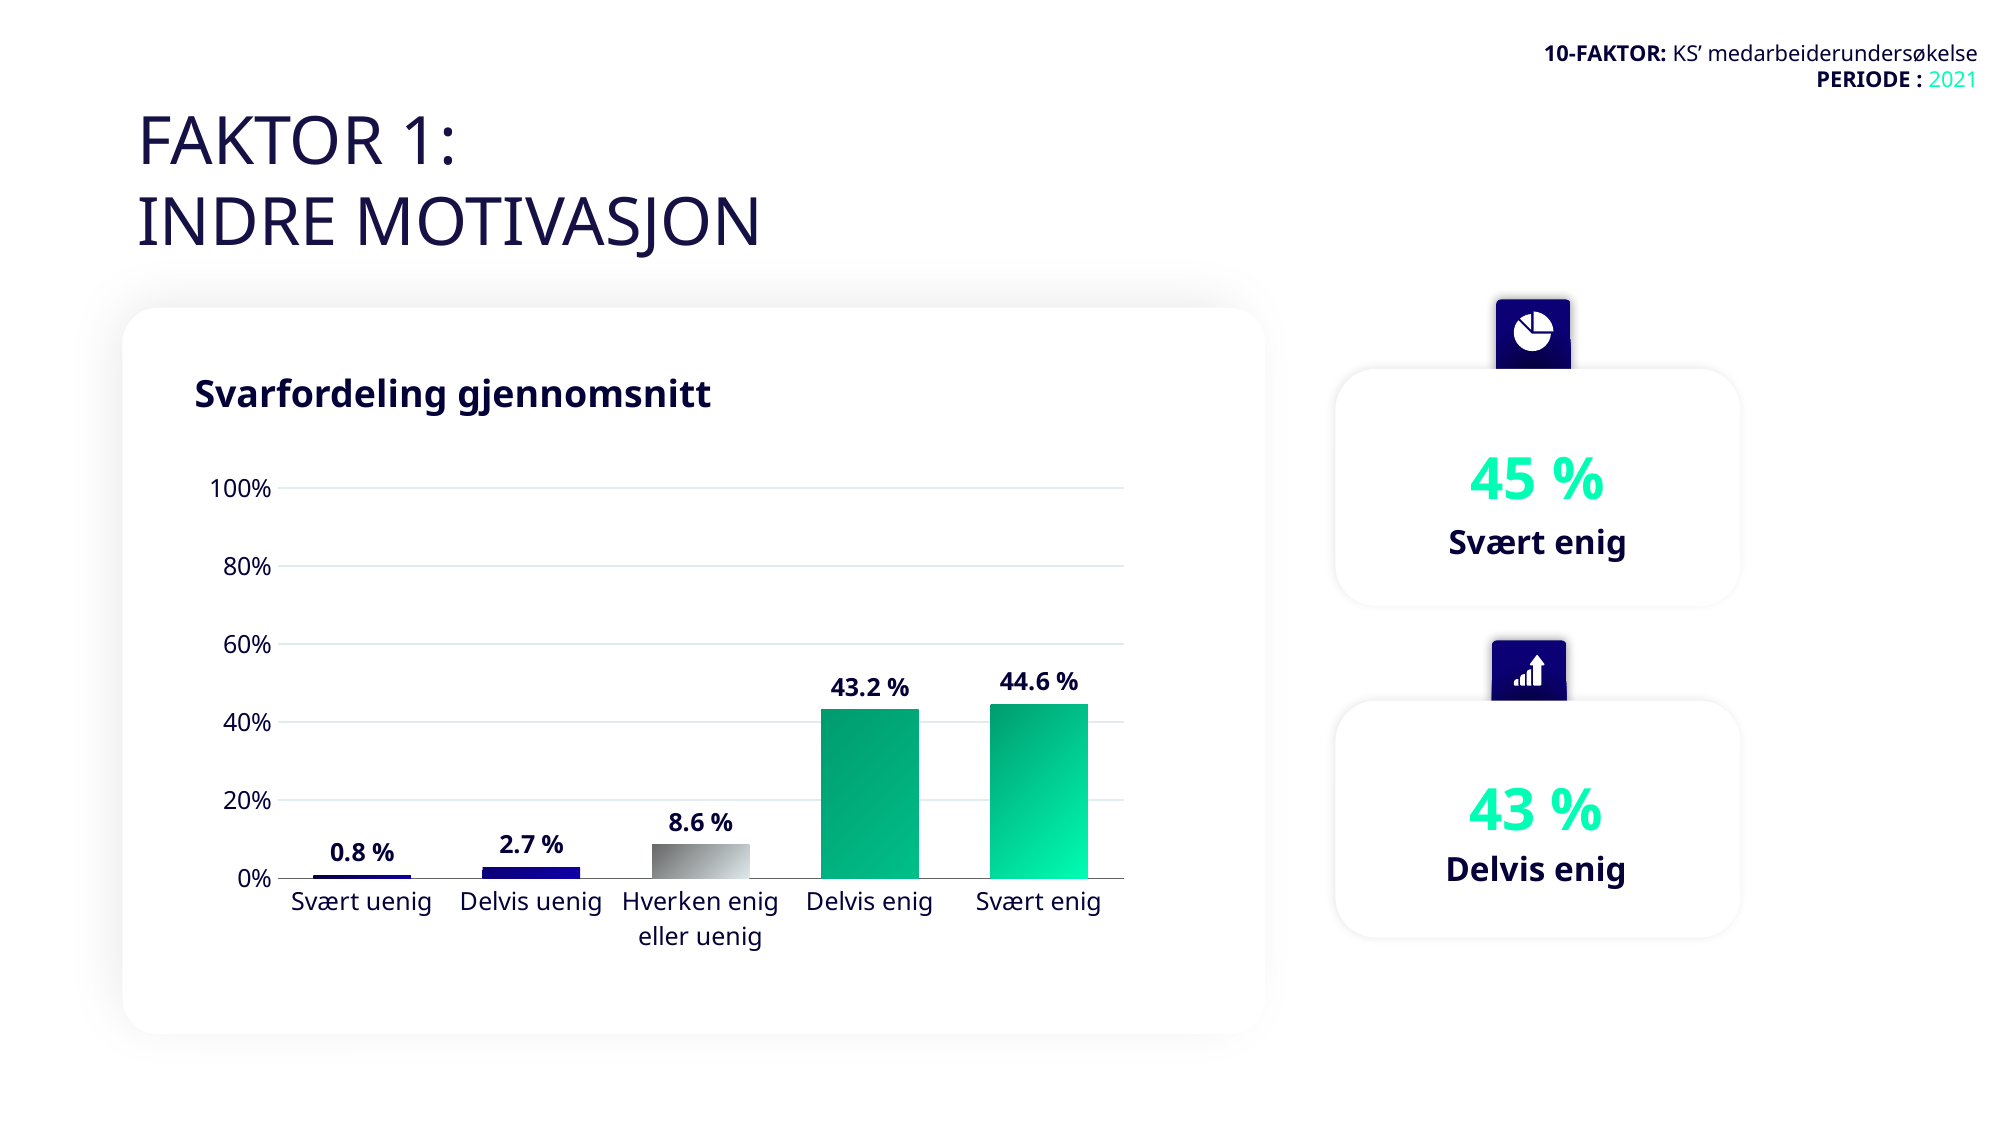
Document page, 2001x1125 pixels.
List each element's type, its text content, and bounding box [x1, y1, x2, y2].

text_box Svarfordeling gjennomsnitt [179, 362, 948, 423]
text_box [1513, 654, 1545, 686]
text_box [1513, 311, 1554, 352]
table_header 43 % [1335, 758, 1737, 849]
chart [179, 458, 1162, 996]
text_box Svært enig [1335, 518, 1741, 570]
table_header 45 % [1335, 427, 1740, 518]
text_box [1490, 639, 1568, 696]
text_box [1334, 699, 1742, 939]
text_box Delvis enig [1335, 845, 1738, 896]
text_box [121, 306, 1267, 1036]
text_box [1334, 367, 1742, 608]
text_box FAKTOR 1: INDRE MOTIVASJON [122, 90, 1058, 266]
text_box 10-FAKTOR: KS’ medarbeiderundersøkelse PERIODE : 2021 [1529, 32, 1994, 126]
text_box [1495, 298, 1572, 365]
